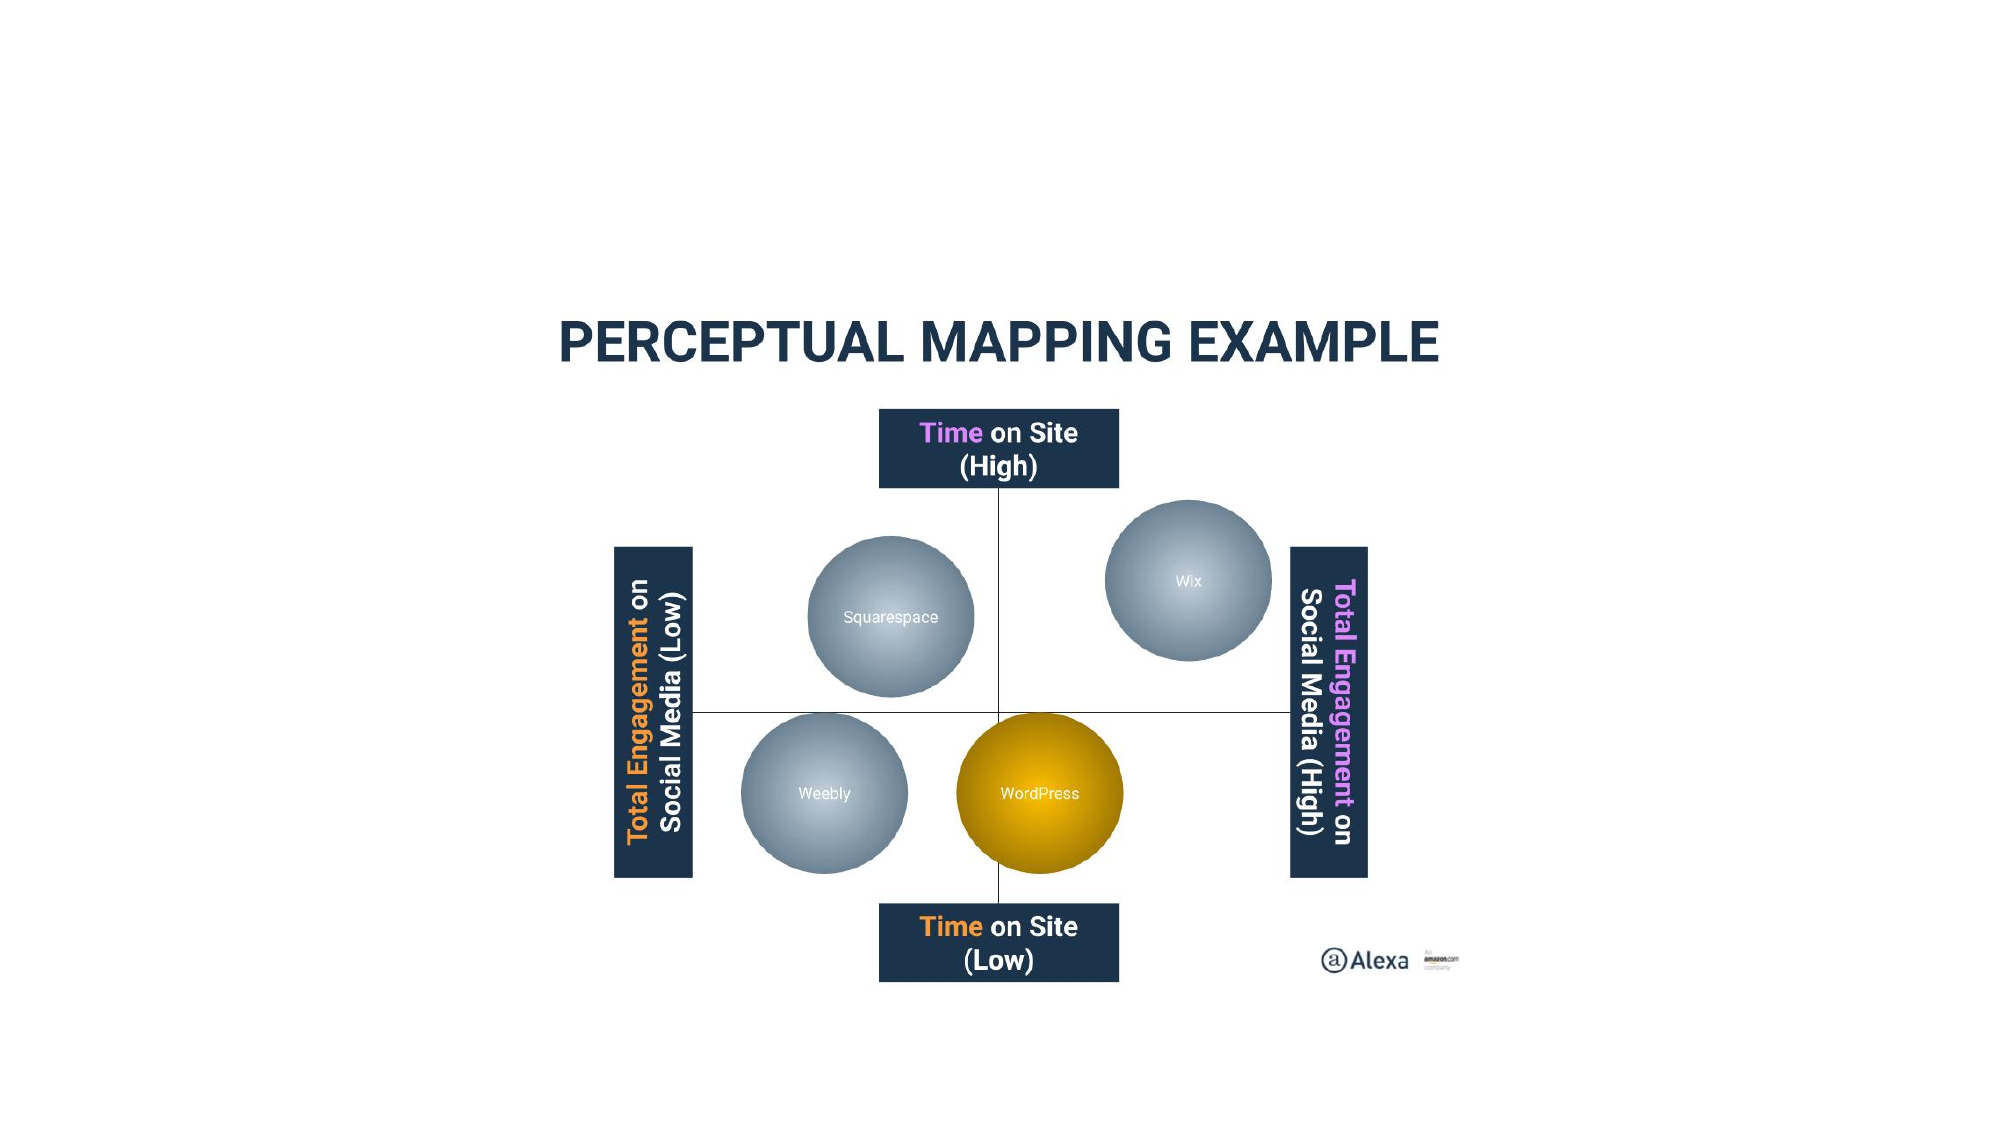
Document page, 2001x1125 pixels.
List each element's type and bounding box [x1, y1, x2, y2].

list [448, 299, 1552, 1014]
